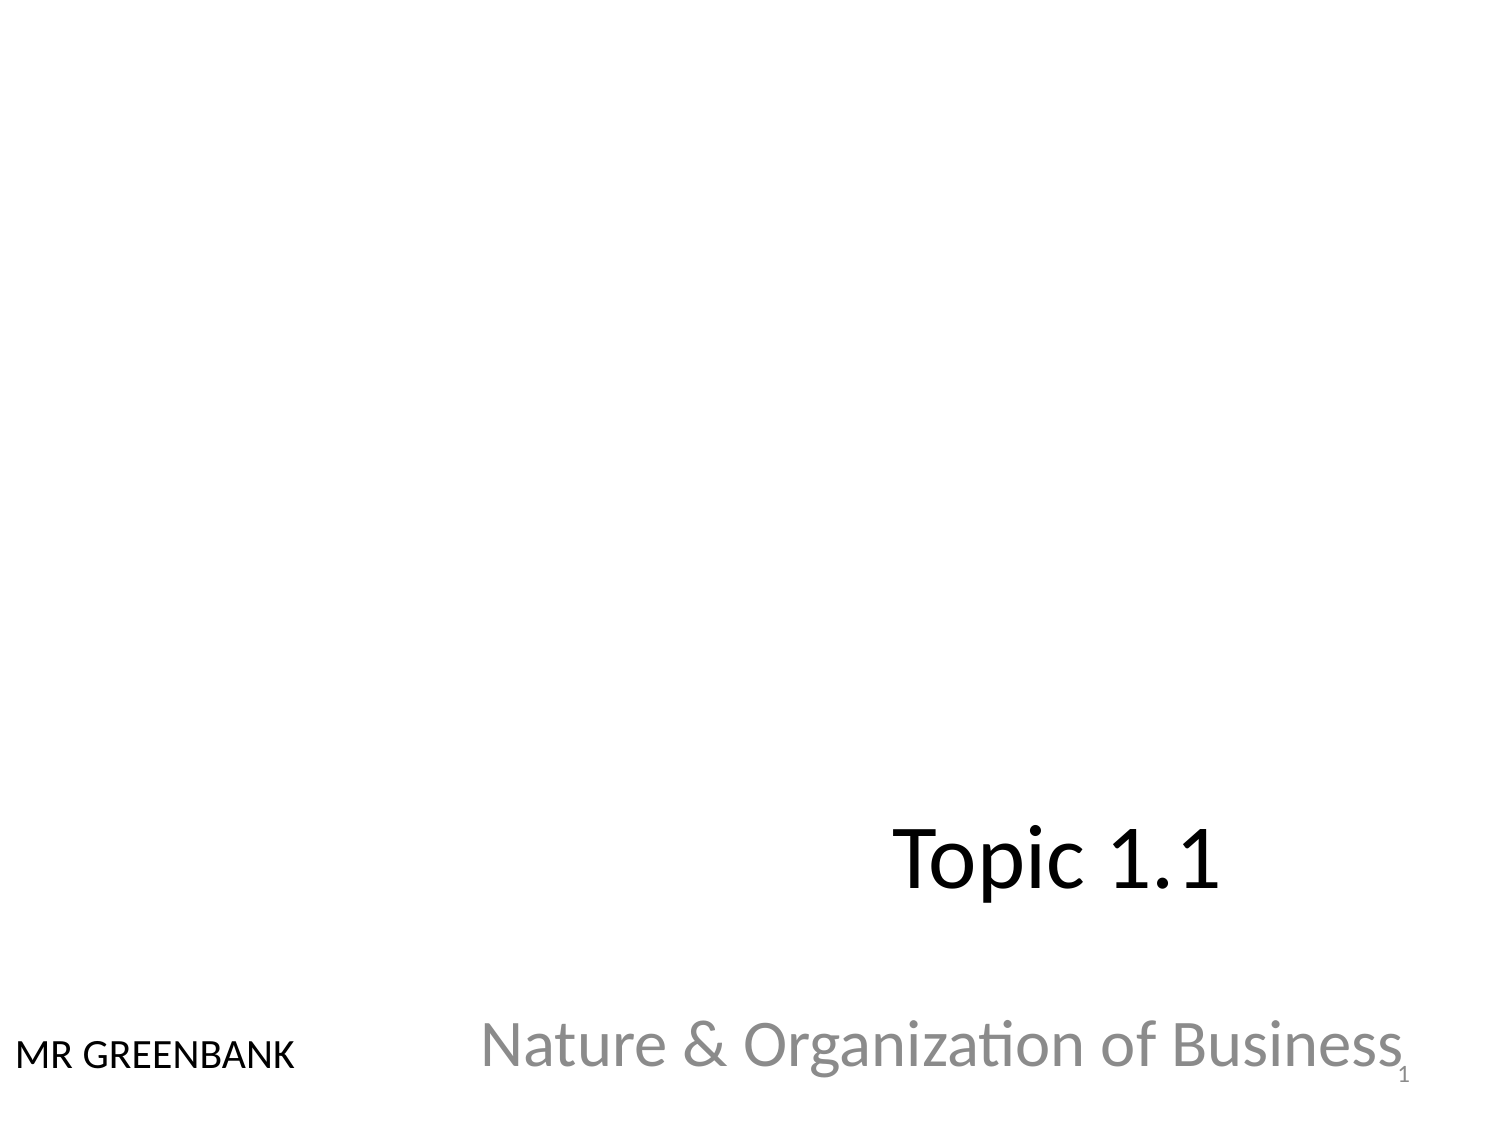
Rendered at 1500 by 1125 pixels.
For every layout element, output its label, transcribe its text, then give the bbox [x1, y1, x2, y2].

title Topic 1.1 [363, 750, 1500, 954]
subtitle Nature & Organization of Business [387, 992, 1488, 1105]
slide_number 1 [1074, 1042, 1425, 1103]
text_box MR GREENBANK [0, 1019, 375, 1085]
